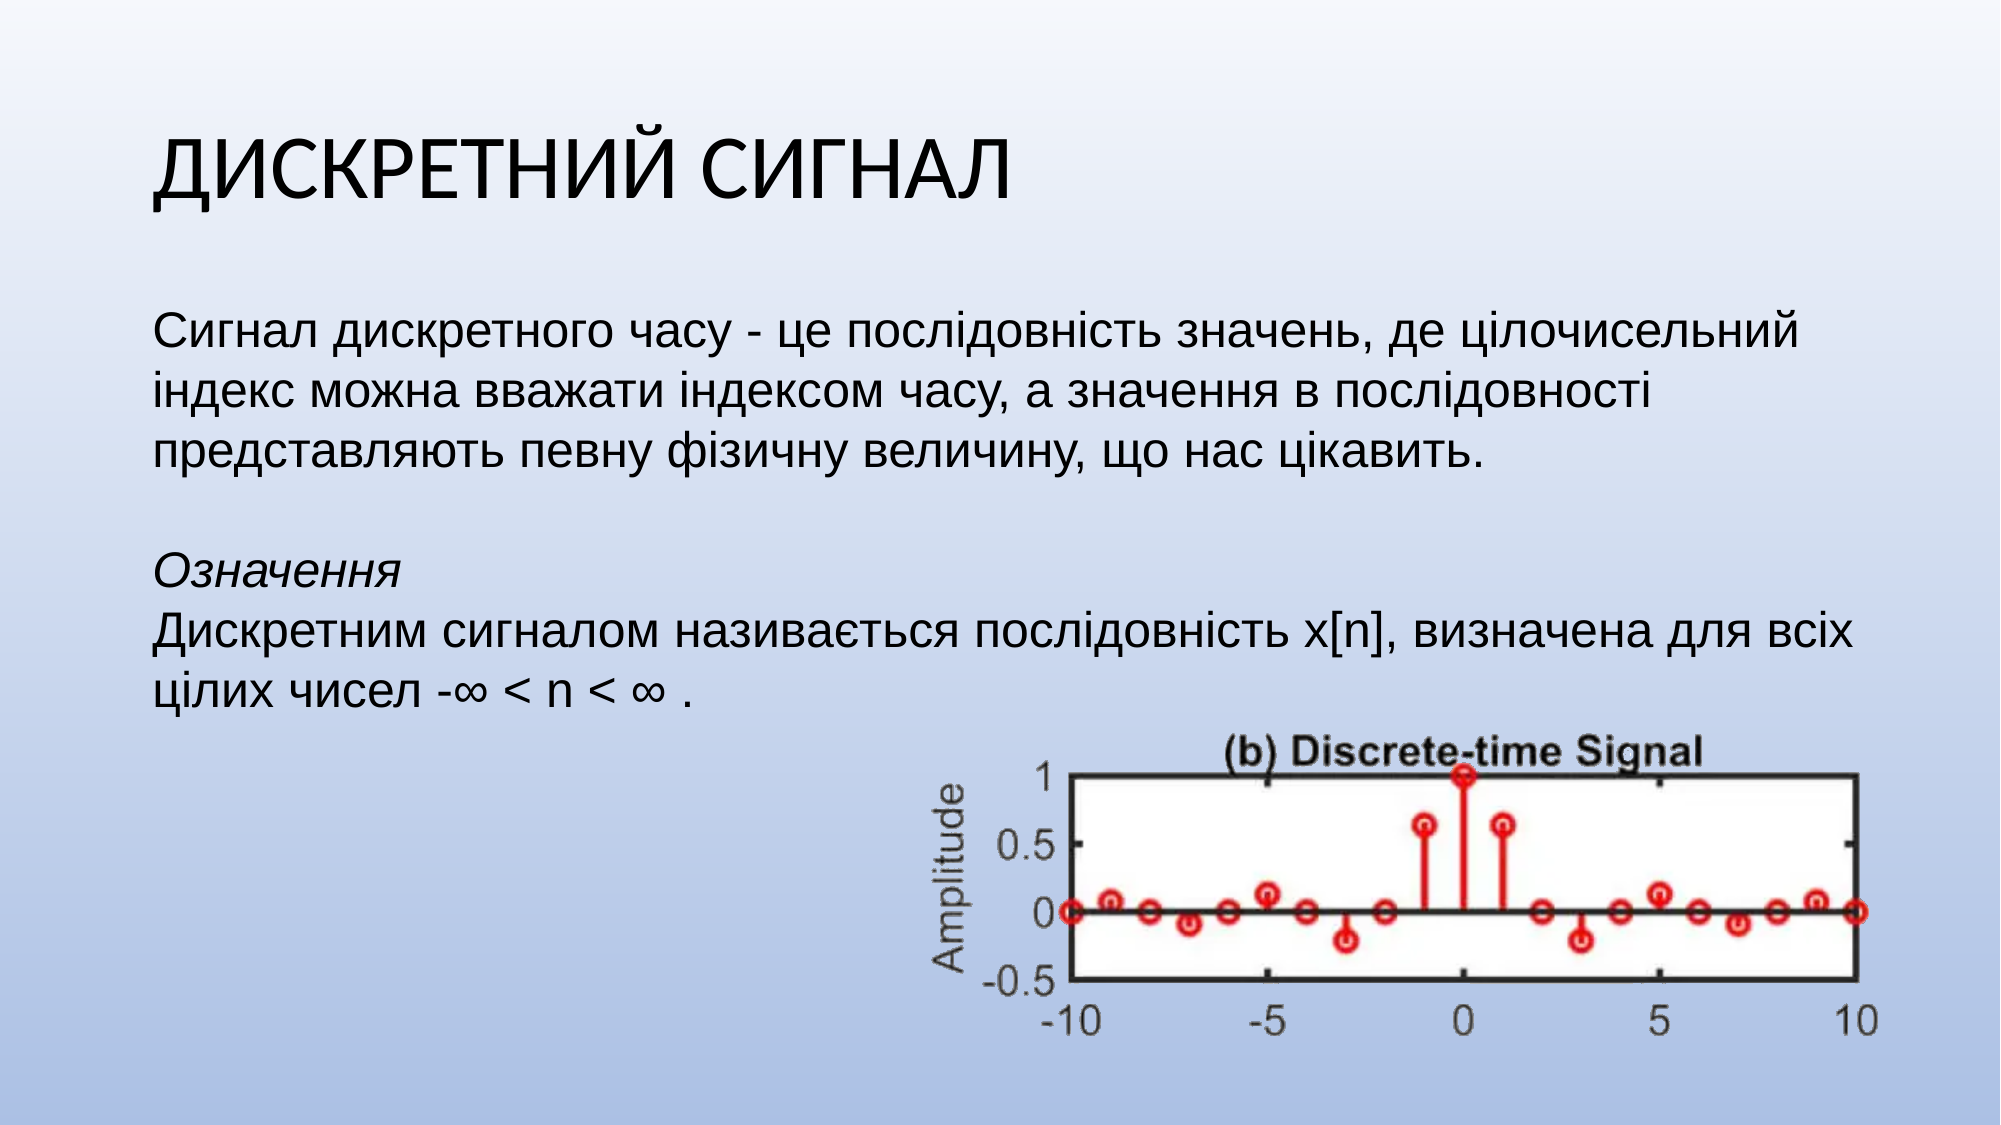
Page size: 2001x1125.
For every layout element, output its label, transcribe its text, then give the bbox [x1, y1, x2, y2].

picture [920, 718, 1886, 1066]
title ДИСКРЕТНИЙ СИГНАЛ [137, 59, 1863, 278]
text_box Сигнал дискретного часу - це послідовність значень, де цілочисельний індекс можна вважати індексом часу, а значення в послідовності представляють певну фізичну величину, що нас цікавить. Означення Дискретним сигналом називається послідовність x[n], визначена для всіх цілих чисел -∞ < n < ∞ . [137, 289, 1930, 725]
